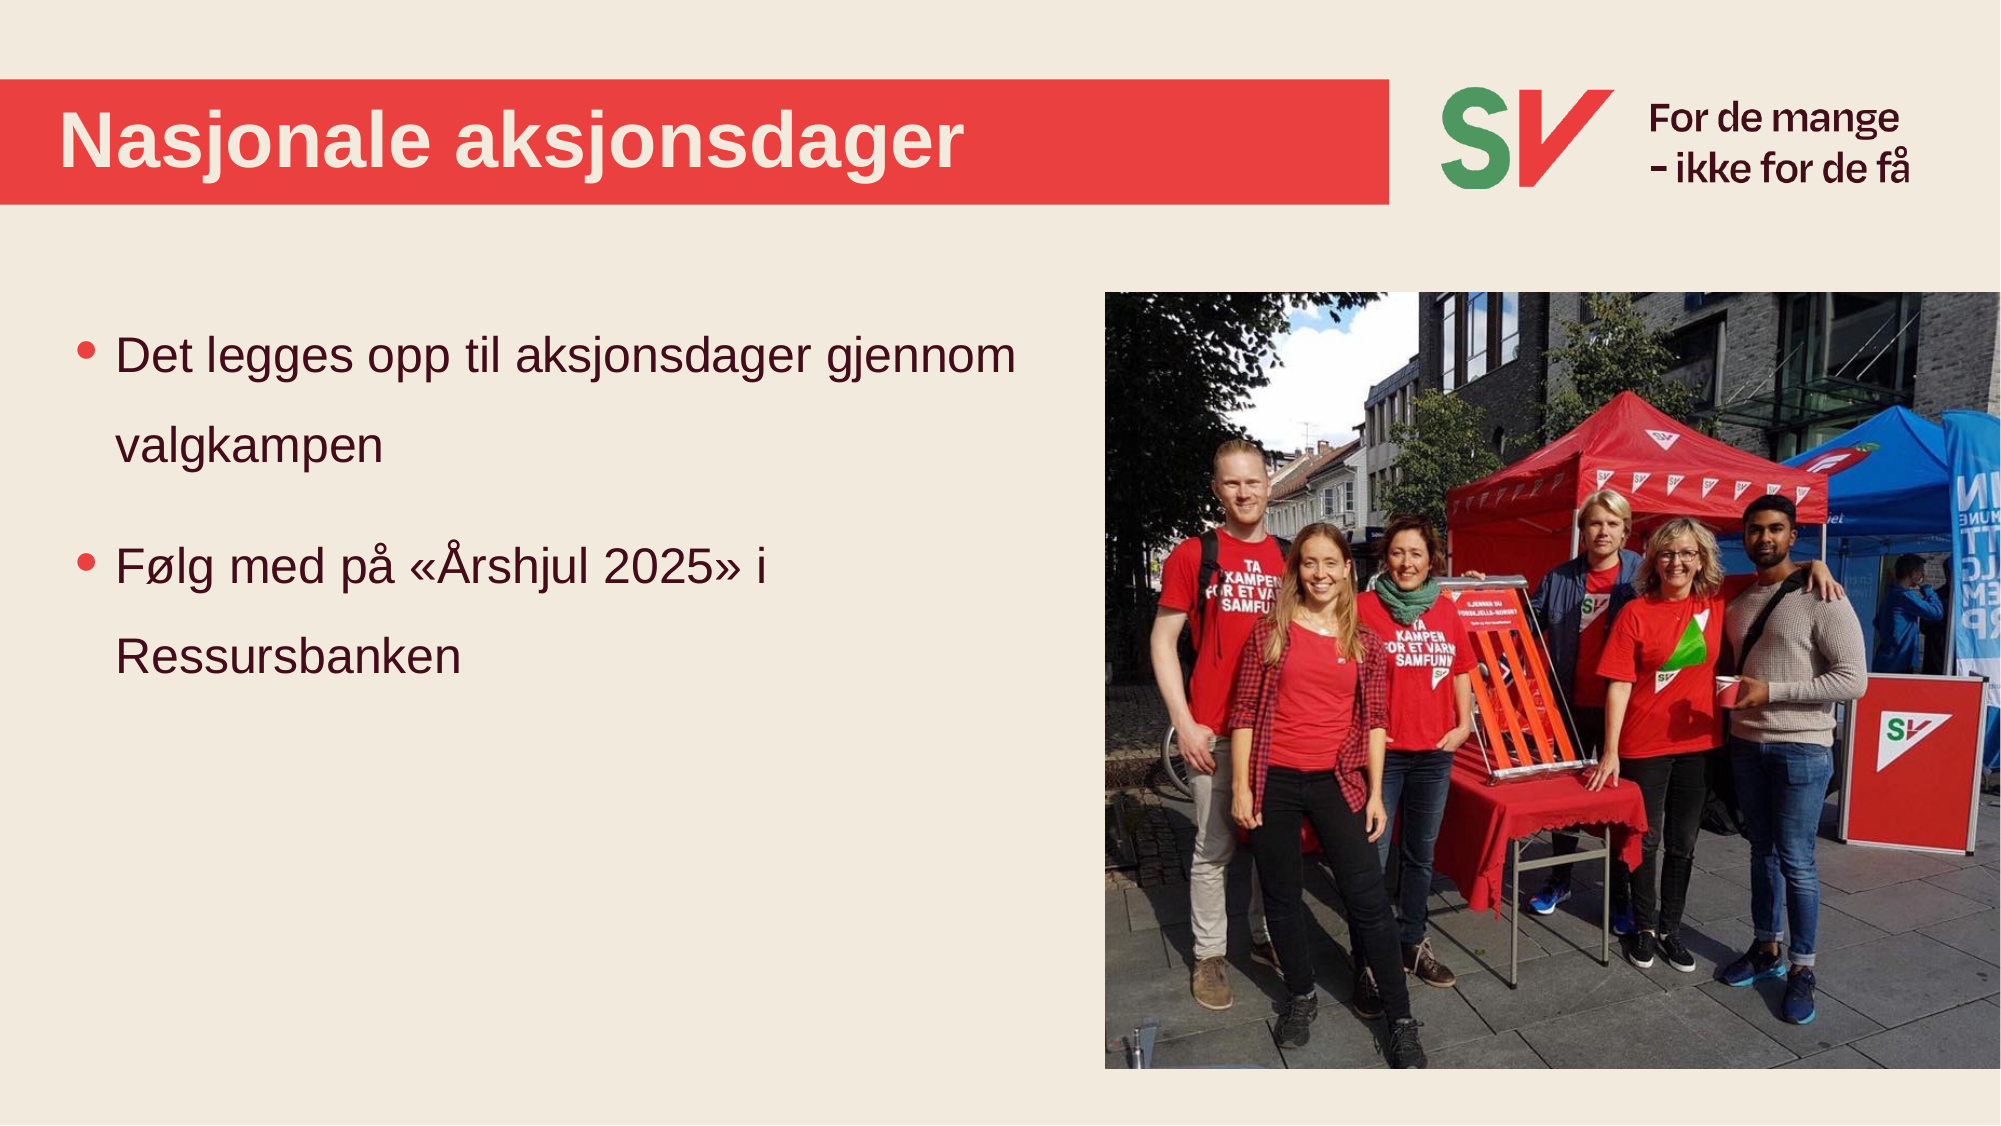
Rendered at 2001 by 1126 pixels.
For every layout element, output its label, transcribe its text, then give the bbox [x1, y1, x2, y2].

list Det legges opp til aksjonsdager gjennom valgkampen Følg med på «Årshjul 2025» i Ressursbanken [74, 292, 1090, 1071]
picture [1105, 292, 2001, 1071]
title Nasjonale aksjonsdager [0, 78, 1390, 206]
